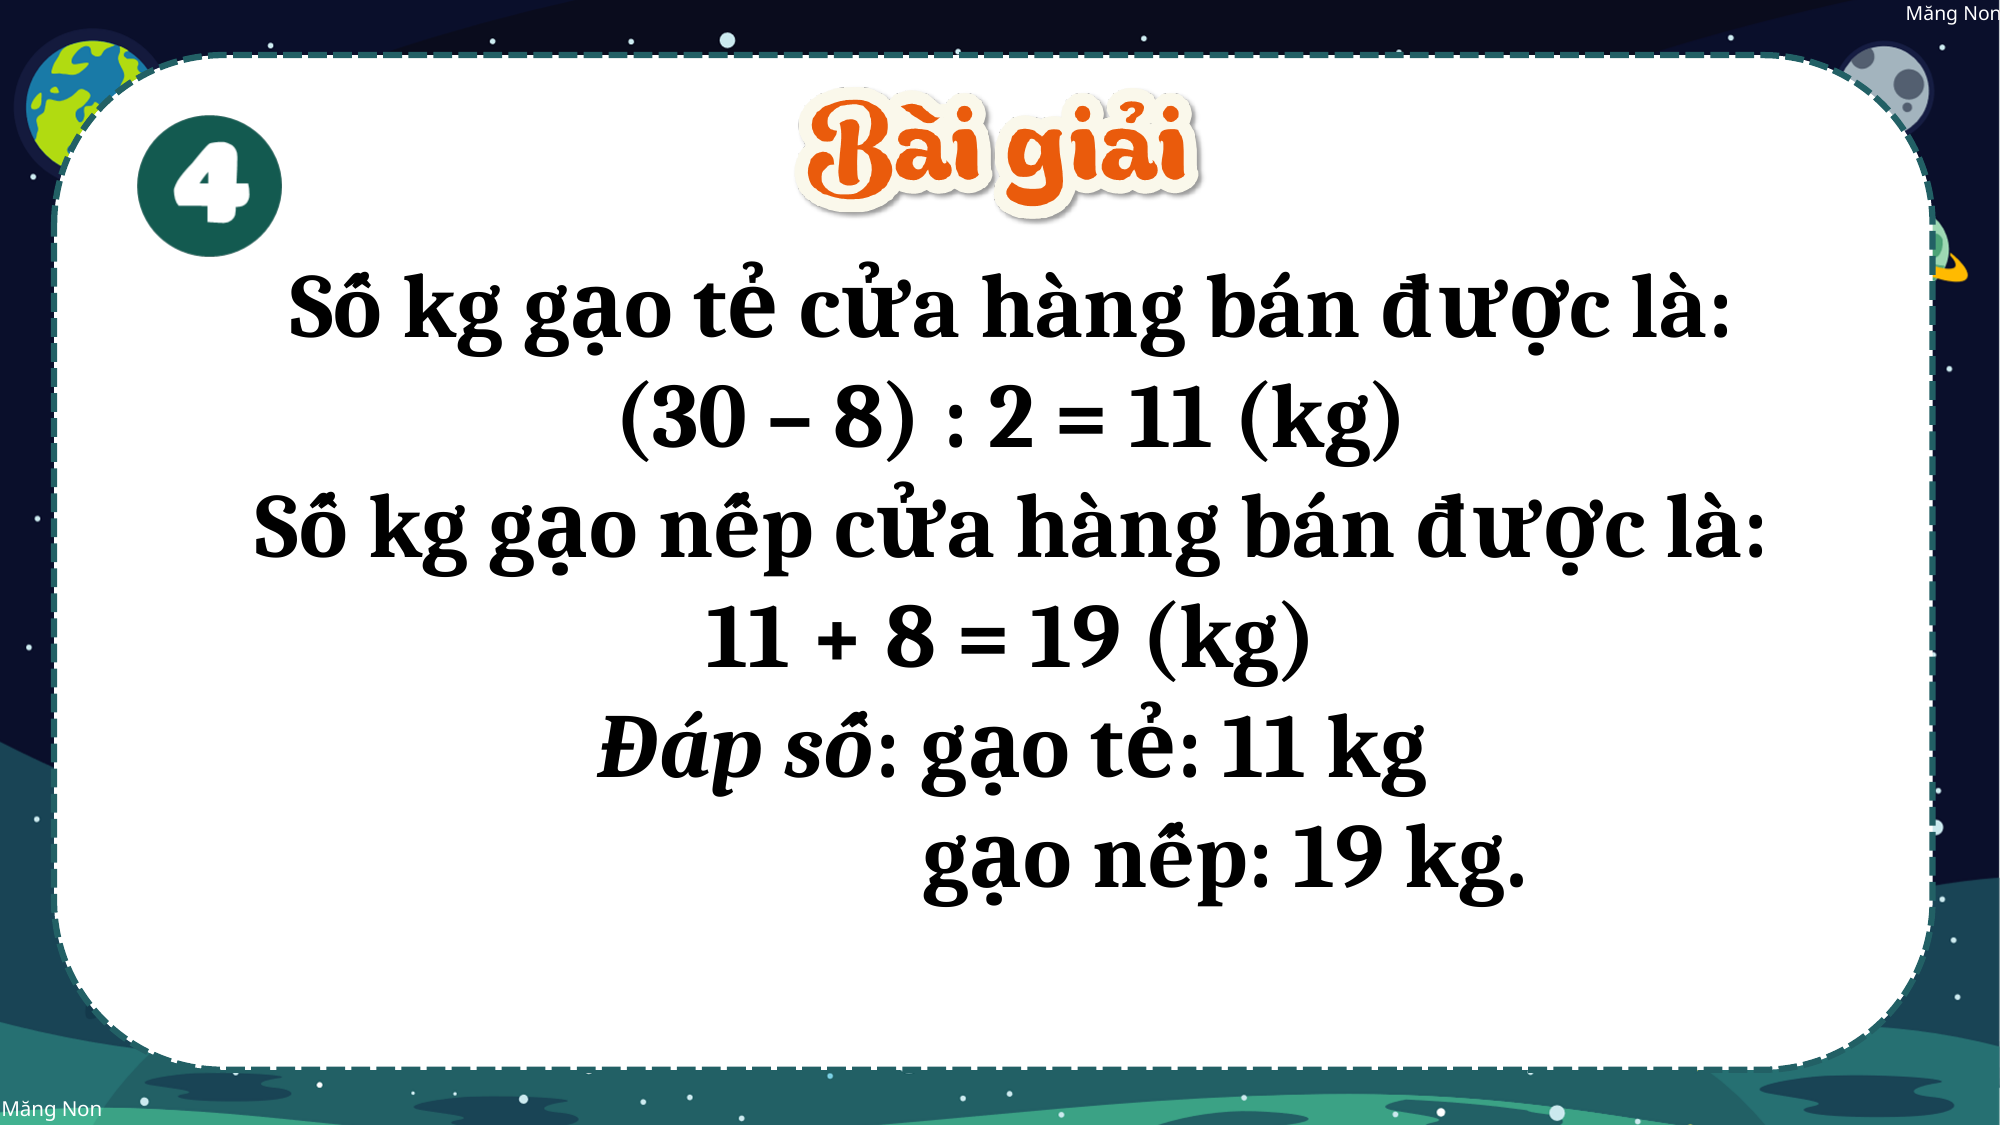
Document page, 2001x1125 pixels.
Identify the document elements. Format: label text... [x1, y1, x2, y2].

text_box Số kg gạo tẻ cửa hàng bán được là: (30 – 8) : 2 = 11 (kg) Số kg gạo nếp cửa hàng bán được là: 11 + 8 = 19 (kg) Đáp số: gạo tẻ: 11 kg gạo nếp: 19 kg. [128, 238, 1897, 914]
picture [0, 0, 2000, 1125]
